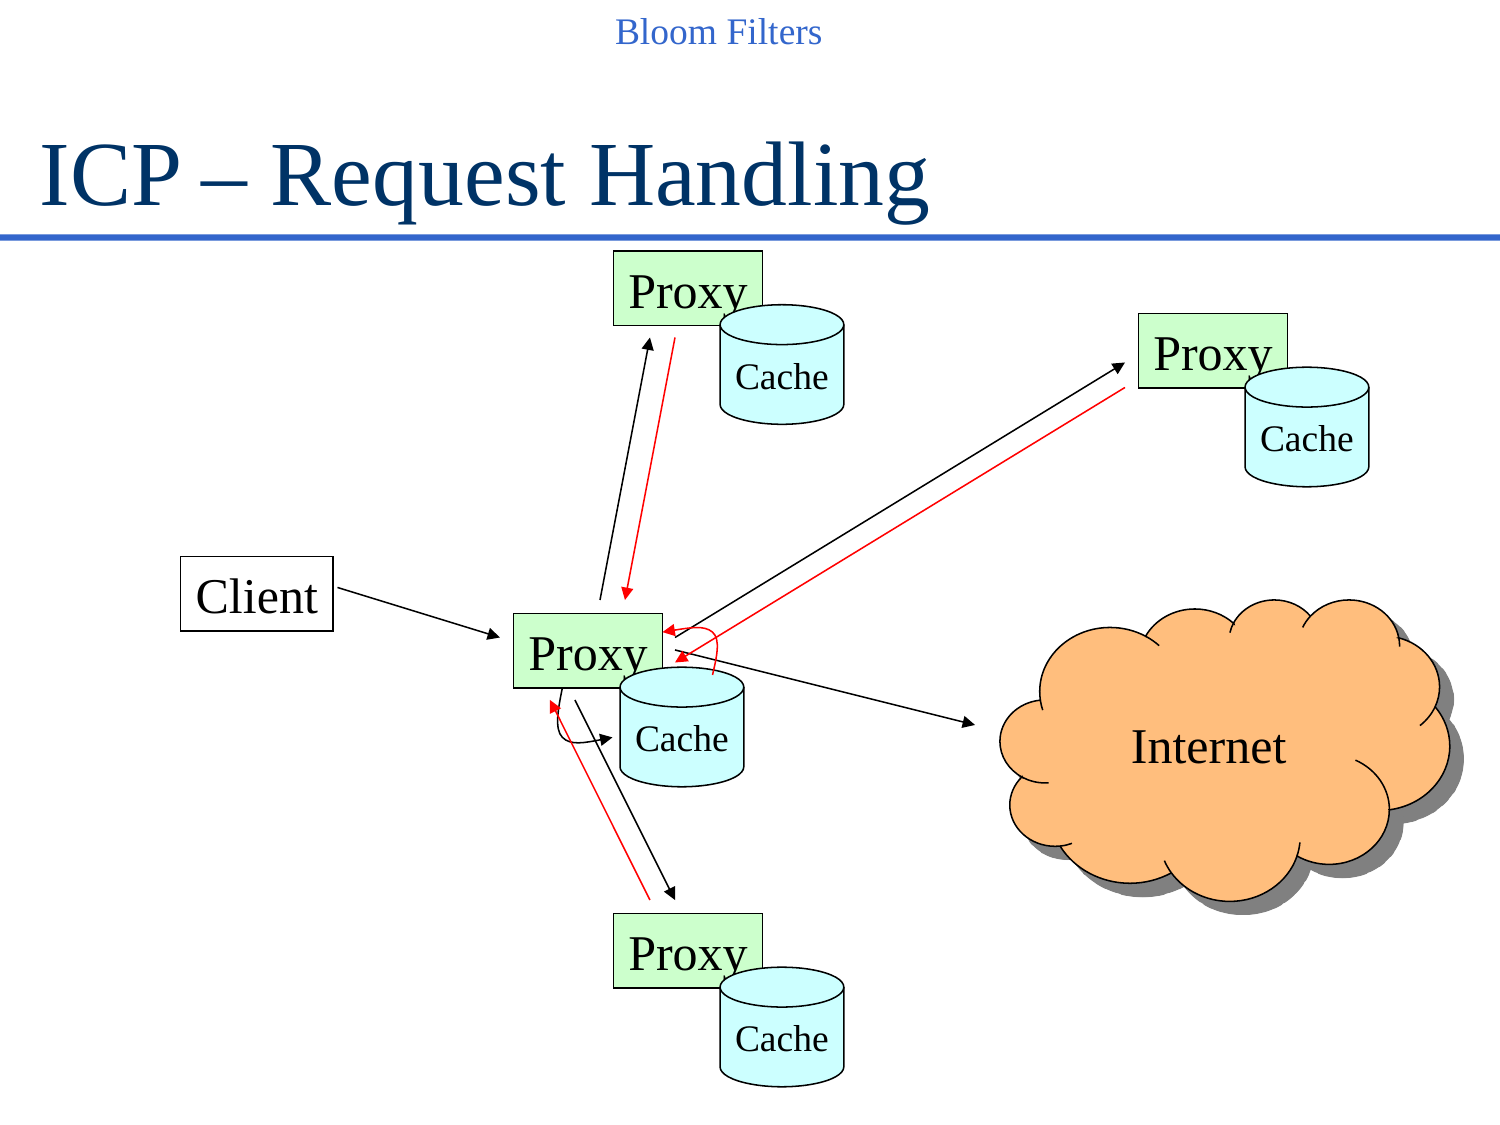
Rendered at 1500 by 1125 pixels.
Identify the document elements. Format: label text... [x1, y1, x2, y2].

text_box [1137, 312, 1370, 479]
title ICP – Request Handling [24, 74, 1468, 263]
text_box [612, 249, 845, 334]
text_box Client [180, 556, 333, 632]
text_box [512, 612, 544, 779]
text_box Internet [1130, 599, 1450, 902]
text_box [612, 912, 845, 1079]
text_box [337, 587, 500, 640]
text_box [549, 337, 1126, 901]
